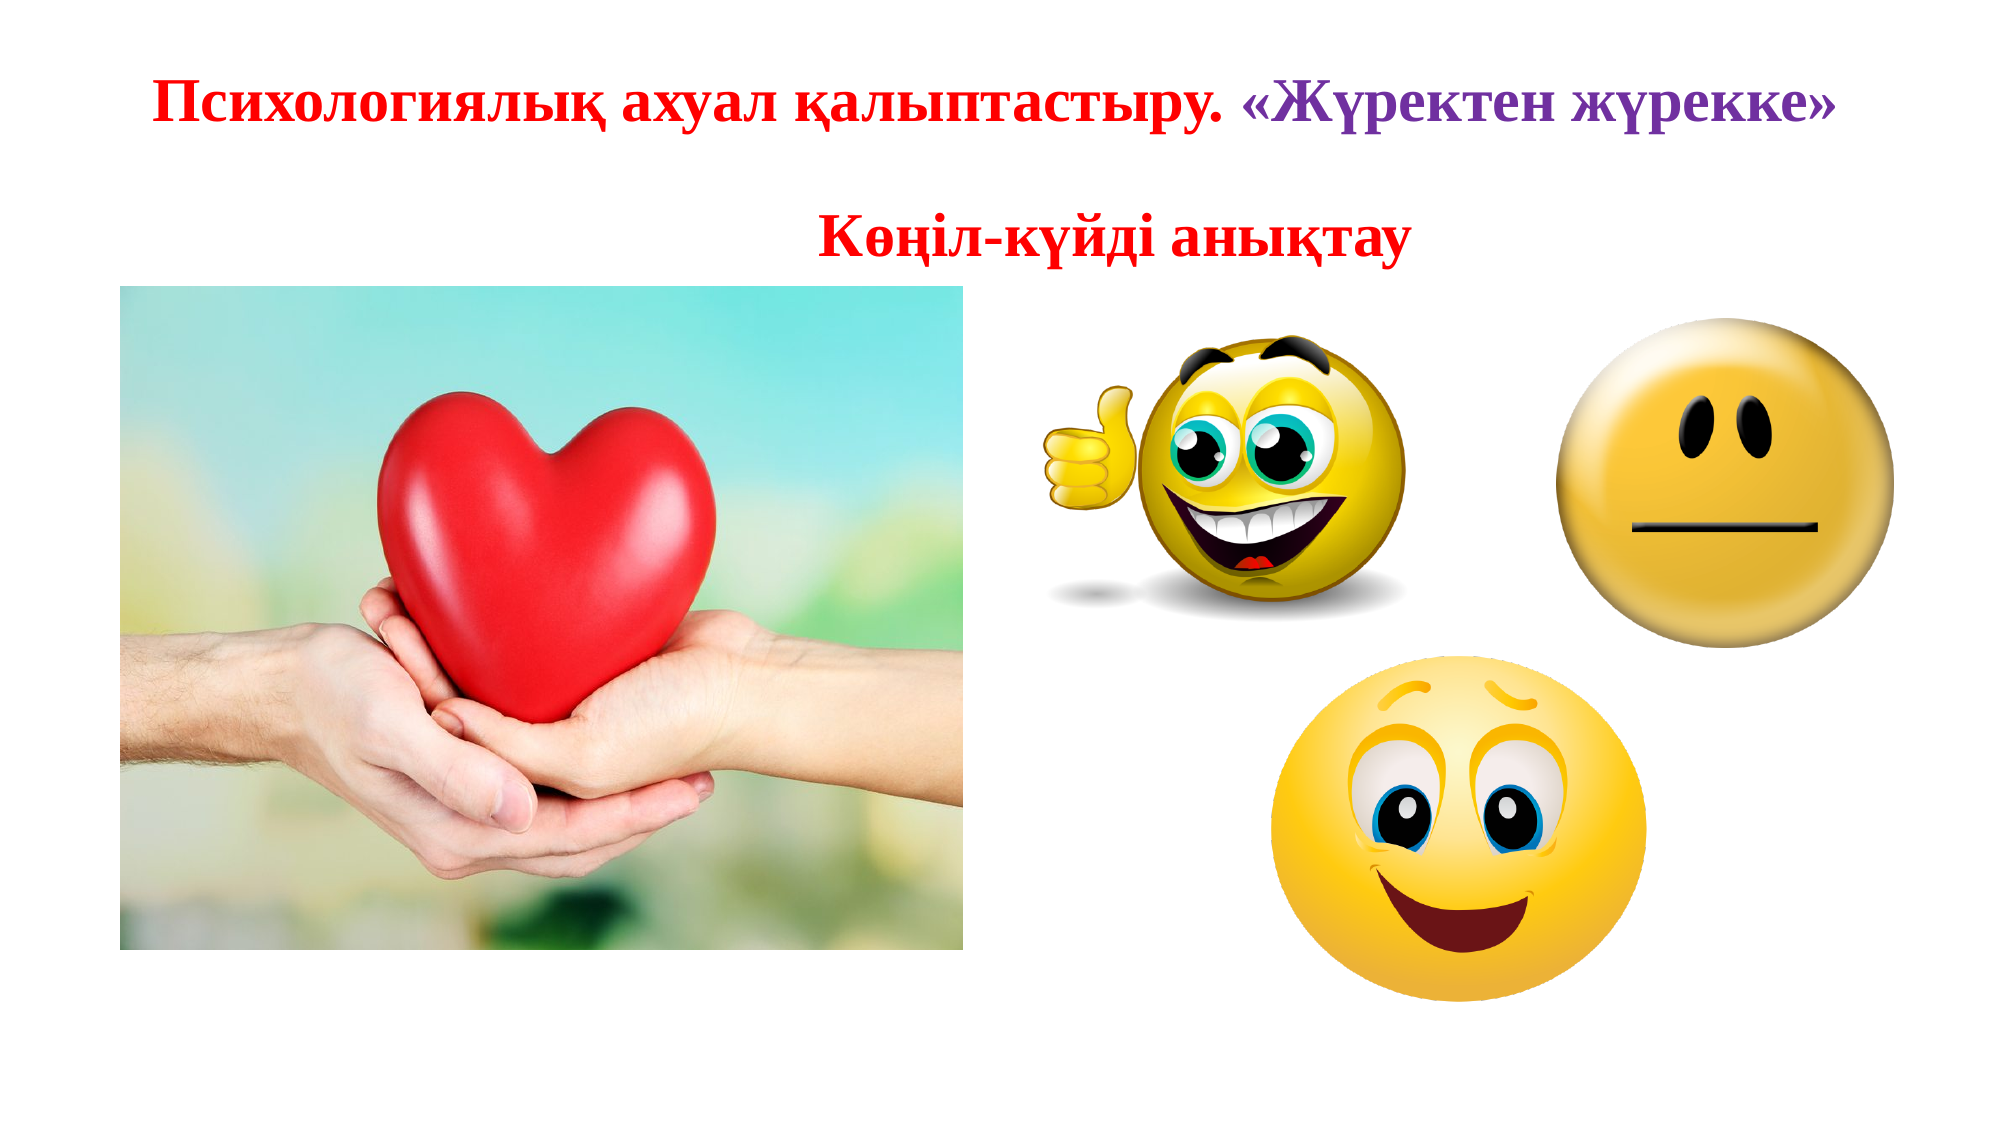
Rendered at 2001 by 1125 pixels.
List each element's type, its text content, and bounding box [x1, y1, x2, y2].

picture [1556, 318, 1894, 648]
title Психологиялық ахуал қалыптастыру. «Жүректен жүрекке» Көңіл-күйді анықтау [137, 59, 1863, 278]
picture [120, 286, 963, 950]
picture [1042, 322, 1410, 623]
picture [1269, 654, 1648, 1003]
